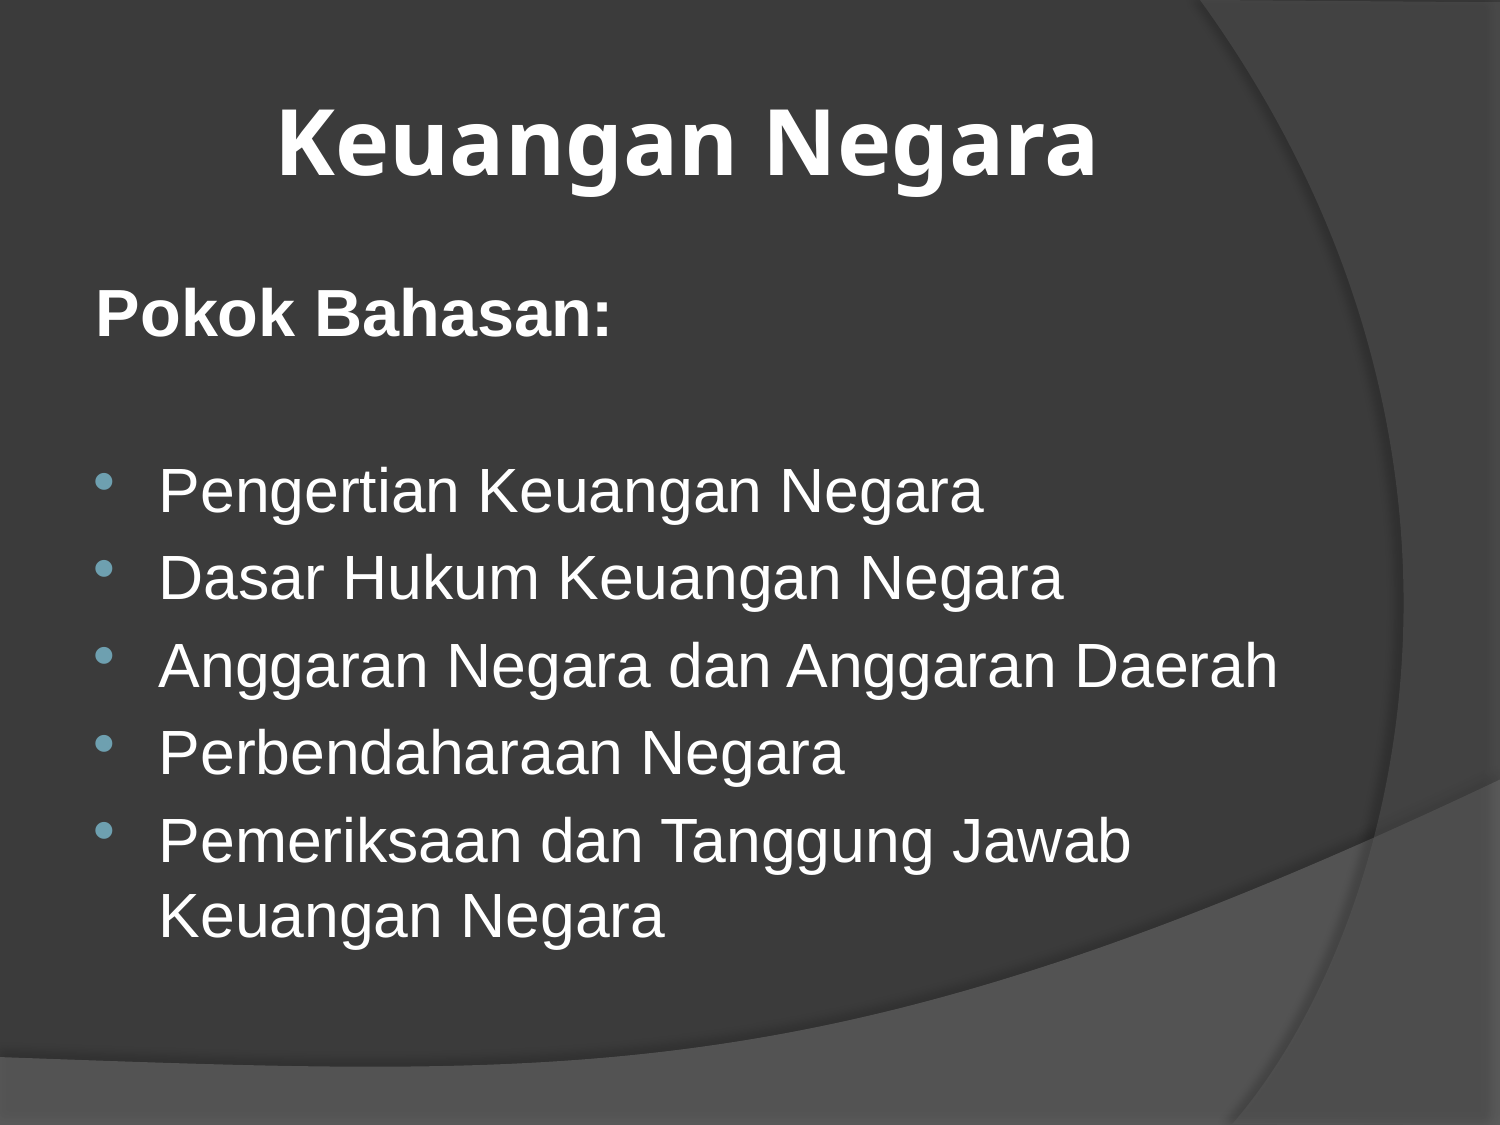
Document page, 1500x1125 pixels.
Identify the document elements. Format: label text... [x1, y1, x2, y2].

list Pokok Bahasan: Pengertian Keuangan Negara Dasar Hukum Keuangan Negara Anggaran Negara dan Anggaran Daerah Perbendaharaan Negara Pemeriksaan dan Tanggung Jawab Keuangan Negara [75, 262, 1300, 1005]
title Keuangan Negara [75, 45, 1300, 233]
